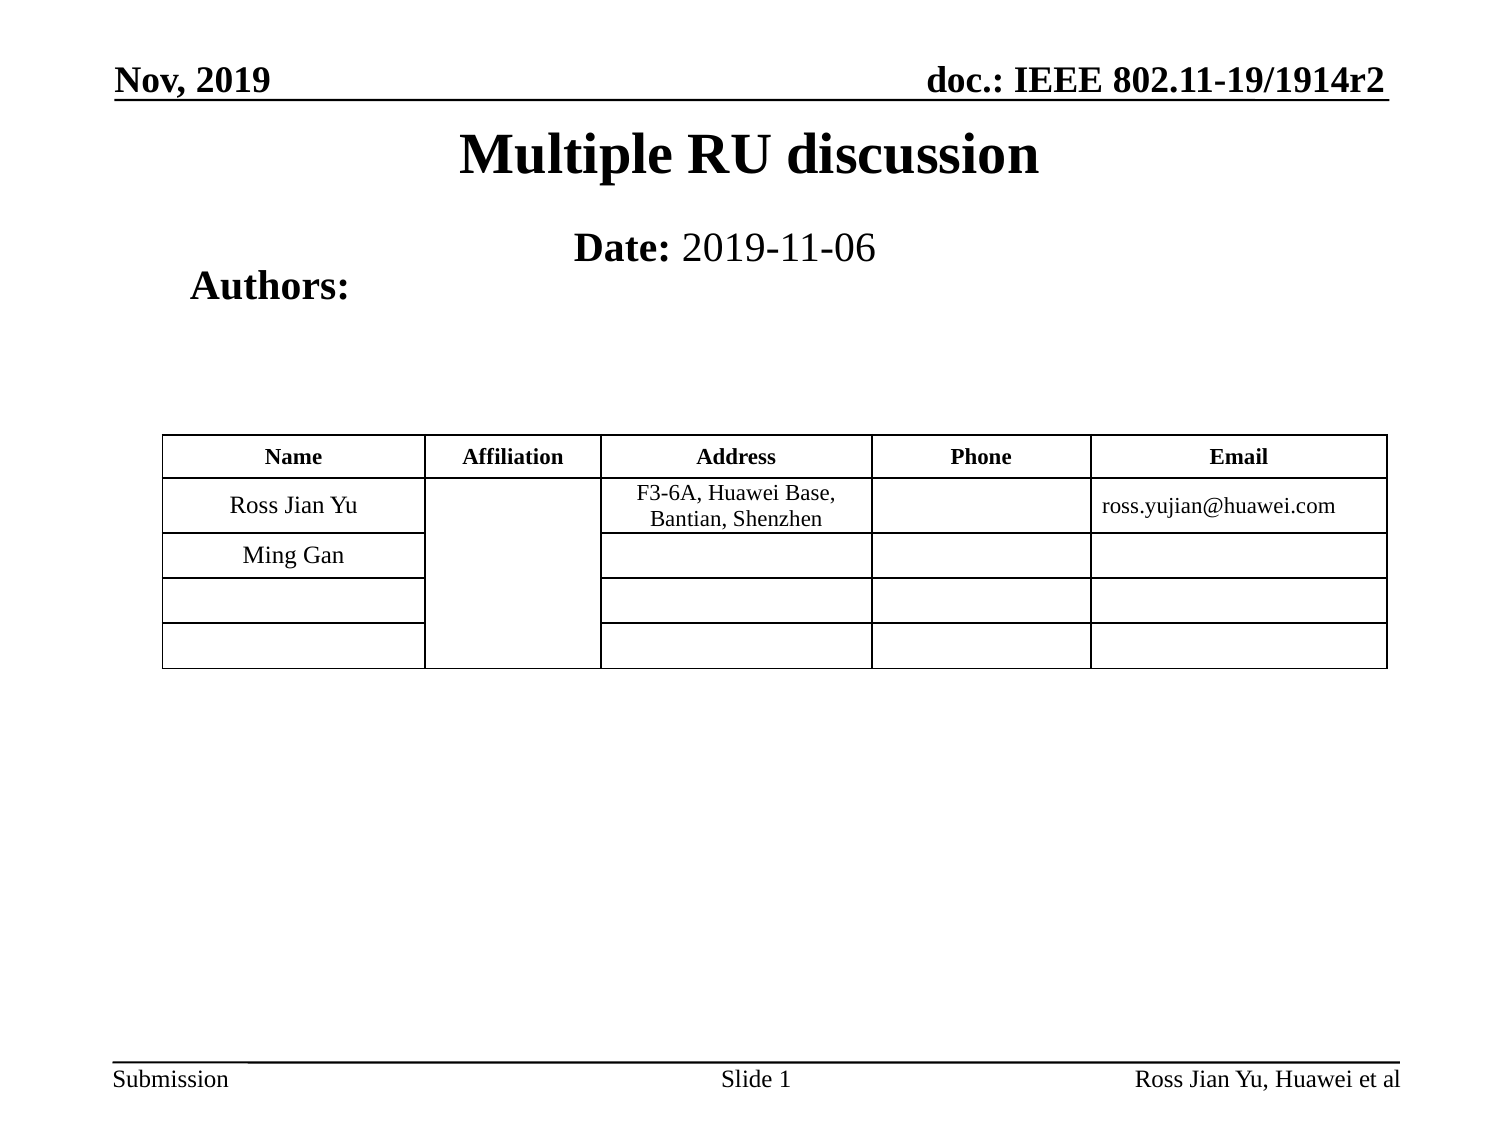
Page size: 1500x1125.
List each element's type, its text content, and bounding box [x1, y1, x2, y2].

slide_number Slide 1 [712, 1061, 800, 1093]
table_cell [873, 534, 1090, 577]
table_cell Ross Jian Yu [163, 479, 424, 532]
text_box Authors: [174, 249, 413, 313]
table_cell [163, 624, 424, 668]
table_cell [873, 624, 1090, 668]
table_header Affiliation [426, 436, 600, 477]
table_cell ross.yujian@huawei.com [1092, 479, 1386, 532]
text_box Date: 2019-11-06 [87, 212, 1363, 275]
table_cell [602, 624, 871, 668]
table_cell [602, 534, 871, 577]
table_header Phone [873, 436, 1090, 477]
table_cell [1092, 624, 1386, 668]
table_cell [1092, 579, 1386, 622]
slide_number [114, 54, 273, 101]
table_cell F3-6A, Huawei Base, Bantian, Shenzhen [602, 479, 871, 532]
table_cell [163, 579, 424, 622]
table_cell [873, 579, 1090, 622]
table_cell [873, 479, 1090, 532]
table_cell [1092, 534, 1386, 577]
table_header Address [602, 436, 871, 477]
table_cell [426, 479, 600, 668]
table_cell Ming Gan [163, 534, 424, 577]
table_header Email [1092, 436, 1386, 477]
footer Ross Jian Yu, Huawei et al [1131, 1061, 1402, 1125]
table_cell [602, 579, 871, 622]
title Multiple RU discussion [112, 99, 1388, 201]
table_header Name [163, 436, 424, 477]
